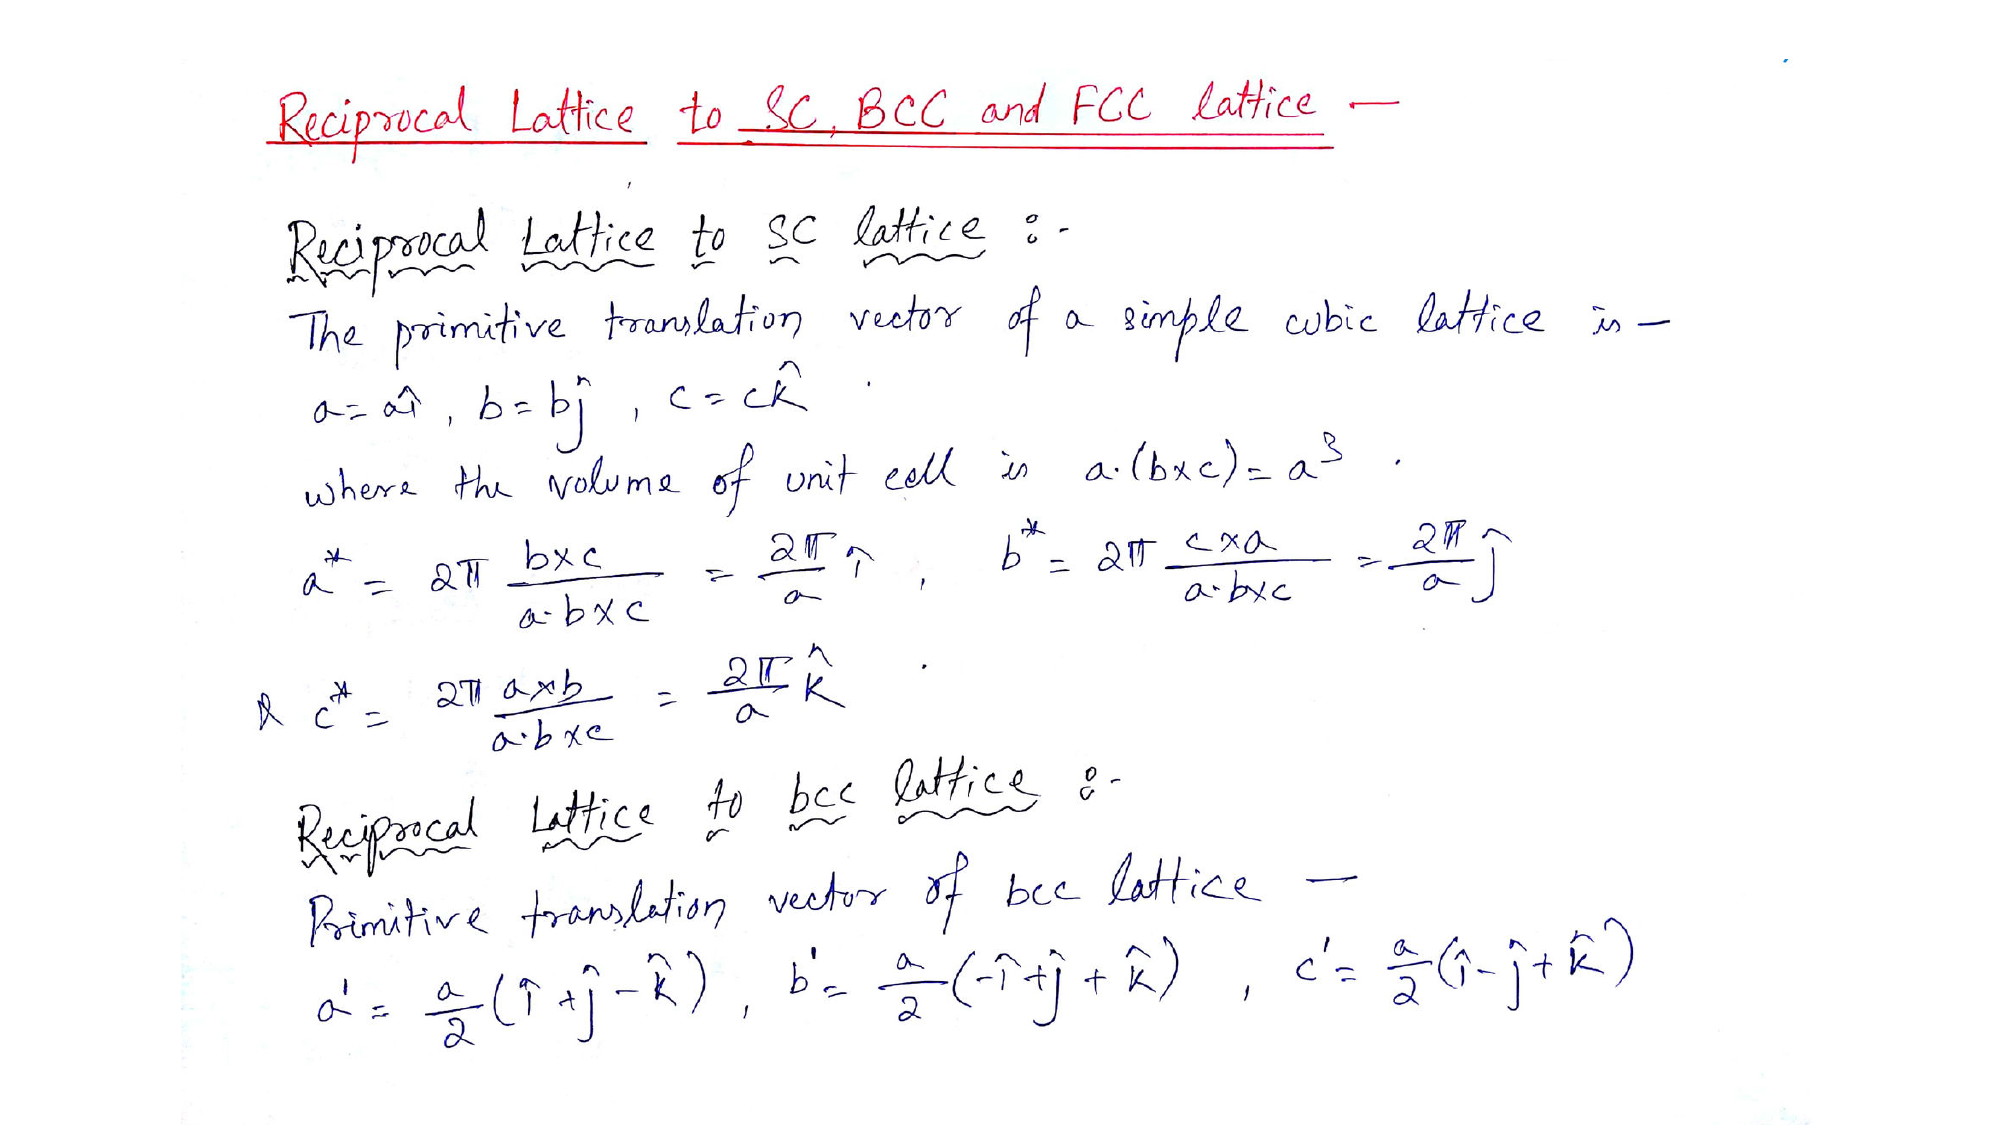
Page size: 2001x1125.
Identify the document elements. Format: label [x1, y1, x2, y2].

picture [181, 59, 1819, 1125]
